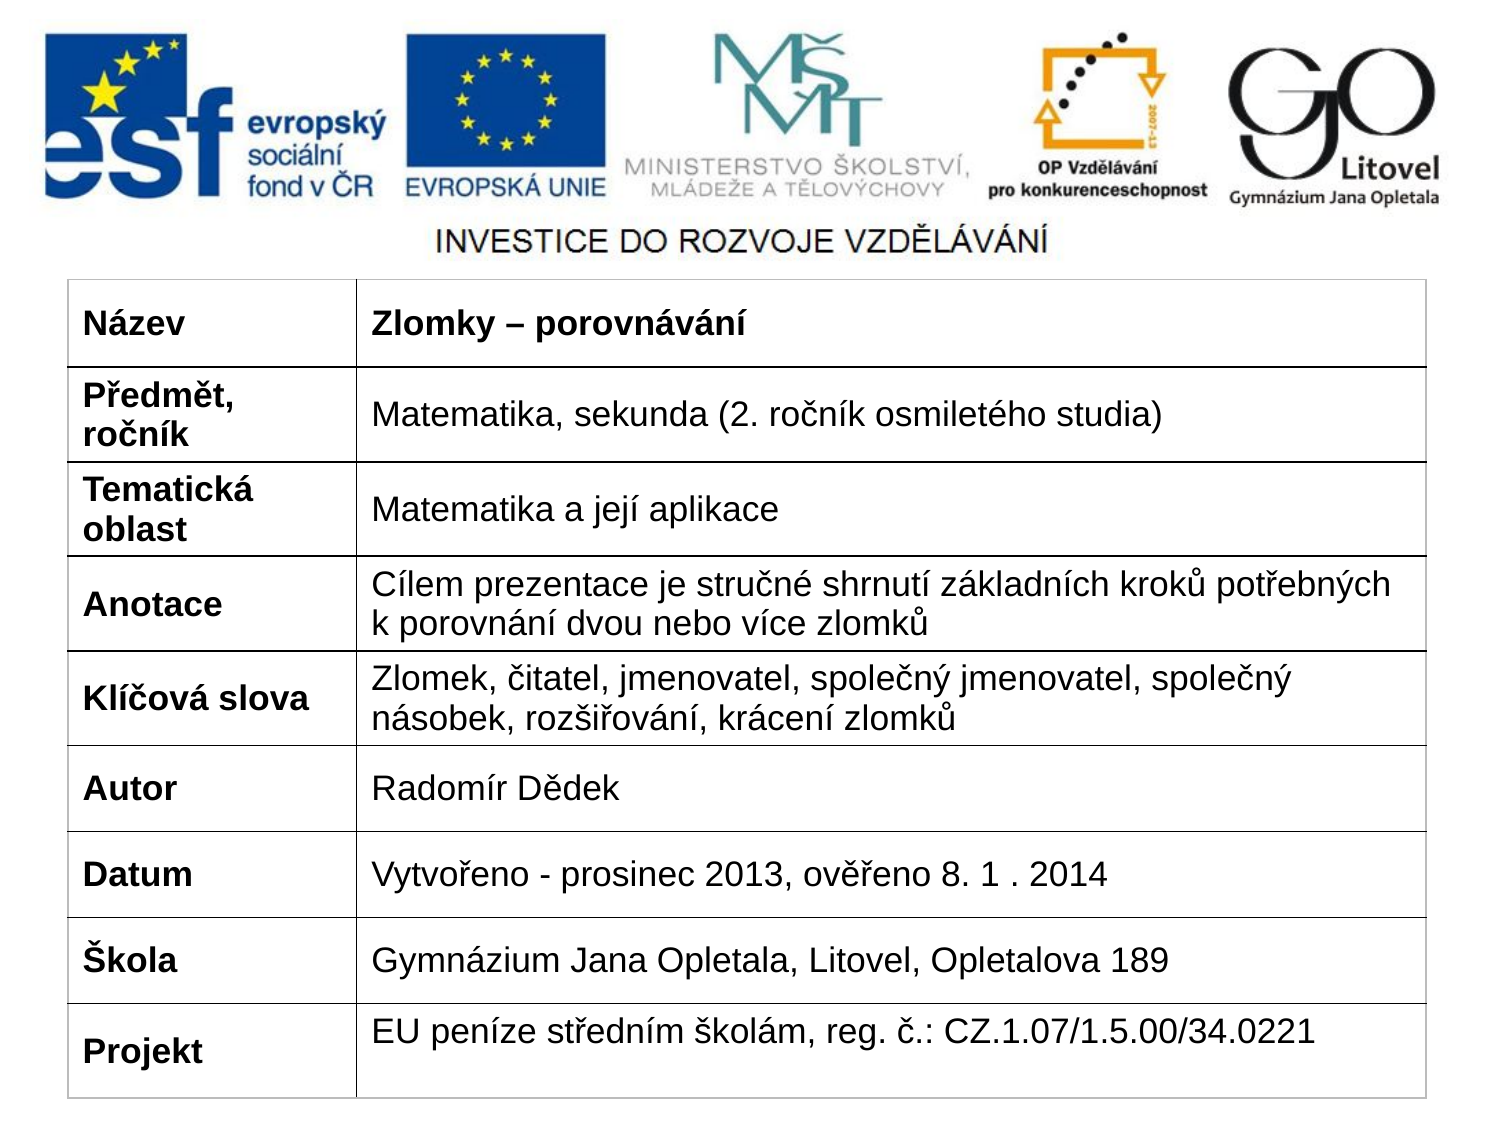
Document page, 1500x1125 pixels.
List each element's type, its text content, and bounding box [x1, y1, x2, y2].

table_cell Cílem prezentace je stručné shrnutí základních kroků potřebných k porovnání dvou nebo více zlomků [357, 557, 1425, 650]
table_cell Datum [69, 832, 356, 917]
table_cell Tematická oblast [69, 463, 356, 555]
table_cell Projekt [69, 1004, 356, 1097]
table_cell Matematika, sekunda (2. ročník osmiletého studia) [357, 368, 1425, 461]
table_cell Vytvořeno - prosinec 2013, ověřeno 8. 1 . 2014 [357, 832, 1425, 917]
table_cell Radomír Dědek [357, 746, 1425, 831]
table_cell Klíčová slova [69, 652, 356, 745]
table_header Název [69, 281, 356, 366]
table_cell Zlomek, čitatel, jmenovatel, společný jmenovatel, společný násobek, rozšiřování, krácení zlomků [357, 652, 1425, 745]
table_cell Předmět, ročník [69, 368, 356, 461]
table_cell Gymnázium Jana Opletala, Litovel, Opletalova 189 [357, 918, 1425, 1003]
table_header Zlomky – porovnávání [357, 281, 1425, 366]
picture [29, 18, 1465, 273]
table_cell Škola [69, 918, 356, 1003]
table_cell Anotace [69, 557, 356, 650]
table_cell Autor [69, 746, 356, 831]
table_cell Matematika a její aplikace [357, 463, 1425, 555]
table_cell EU peníze středním školám, reg. č.: CZ.1.07/1.5.00/34.0221 [357, 1004, 1425, 1097]
